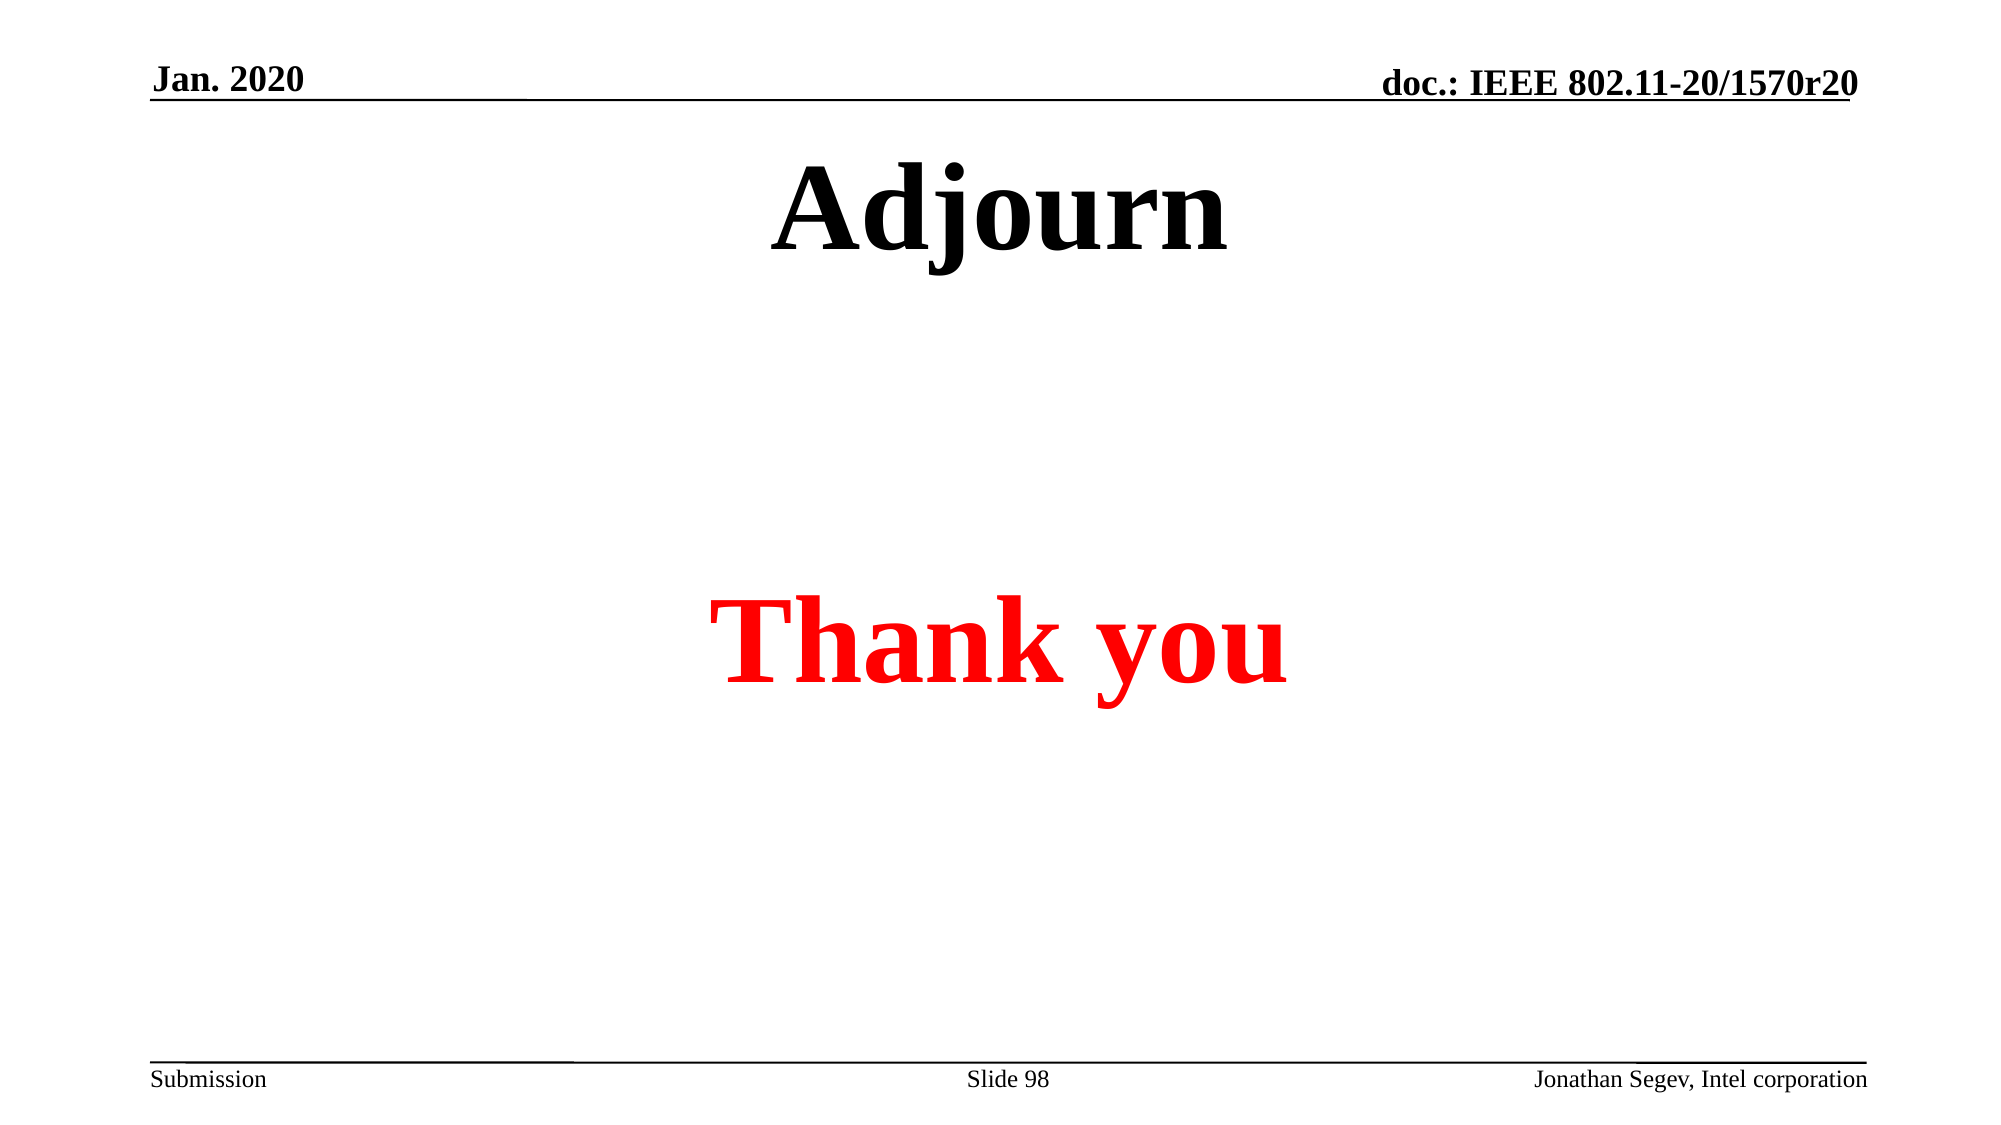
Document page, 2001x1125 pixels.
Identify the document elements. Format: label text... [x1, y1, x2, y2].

slide_number Slide 98 [950, 1061, 1067, 1123]
footer Jonathan Segev, Intel corporation [1171, 1061, 1869, 1093]
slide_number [152, 54, 563, 100]
list Thank you [149, 324, 1850, 1000]
title Adjourn [149, 112, 1850, 288]
